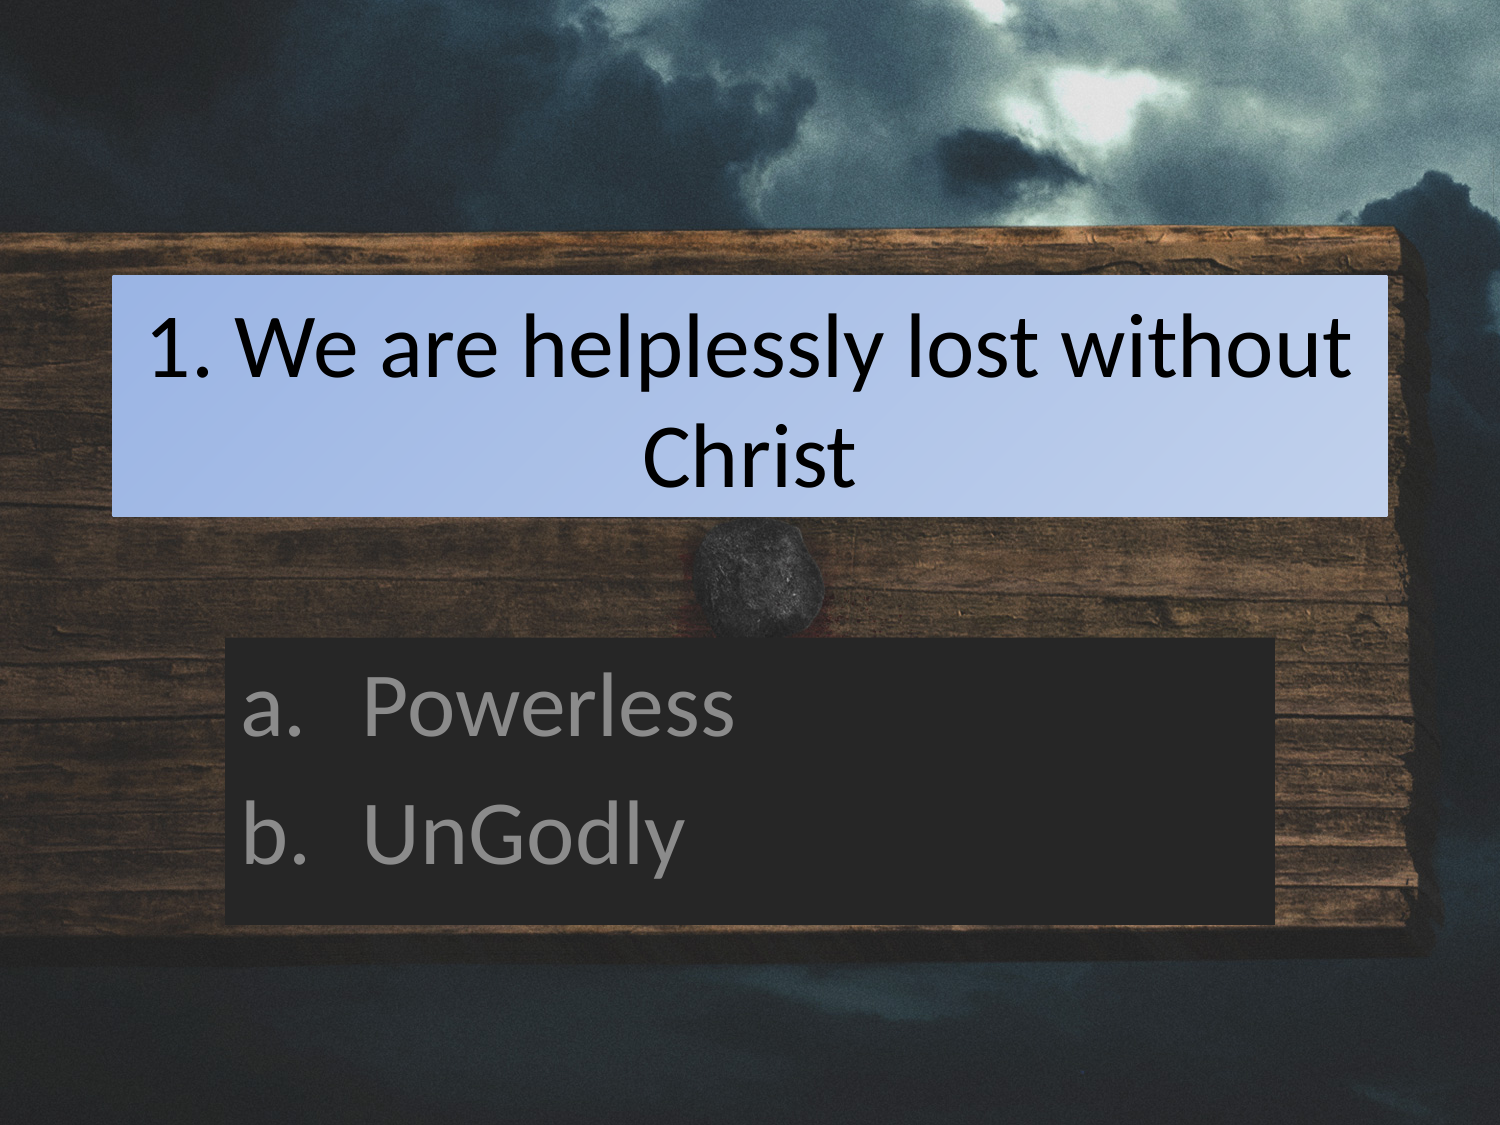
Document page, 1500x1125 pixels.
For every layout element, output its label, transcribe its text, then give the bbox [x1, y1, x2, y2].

subtitle Powerless UnGodly [224, 637, 1276, 926]
title 1. We are helplessly lost without Christ [112, 274, 1388, 517]
picture [0, 0, 1500, 1125]
